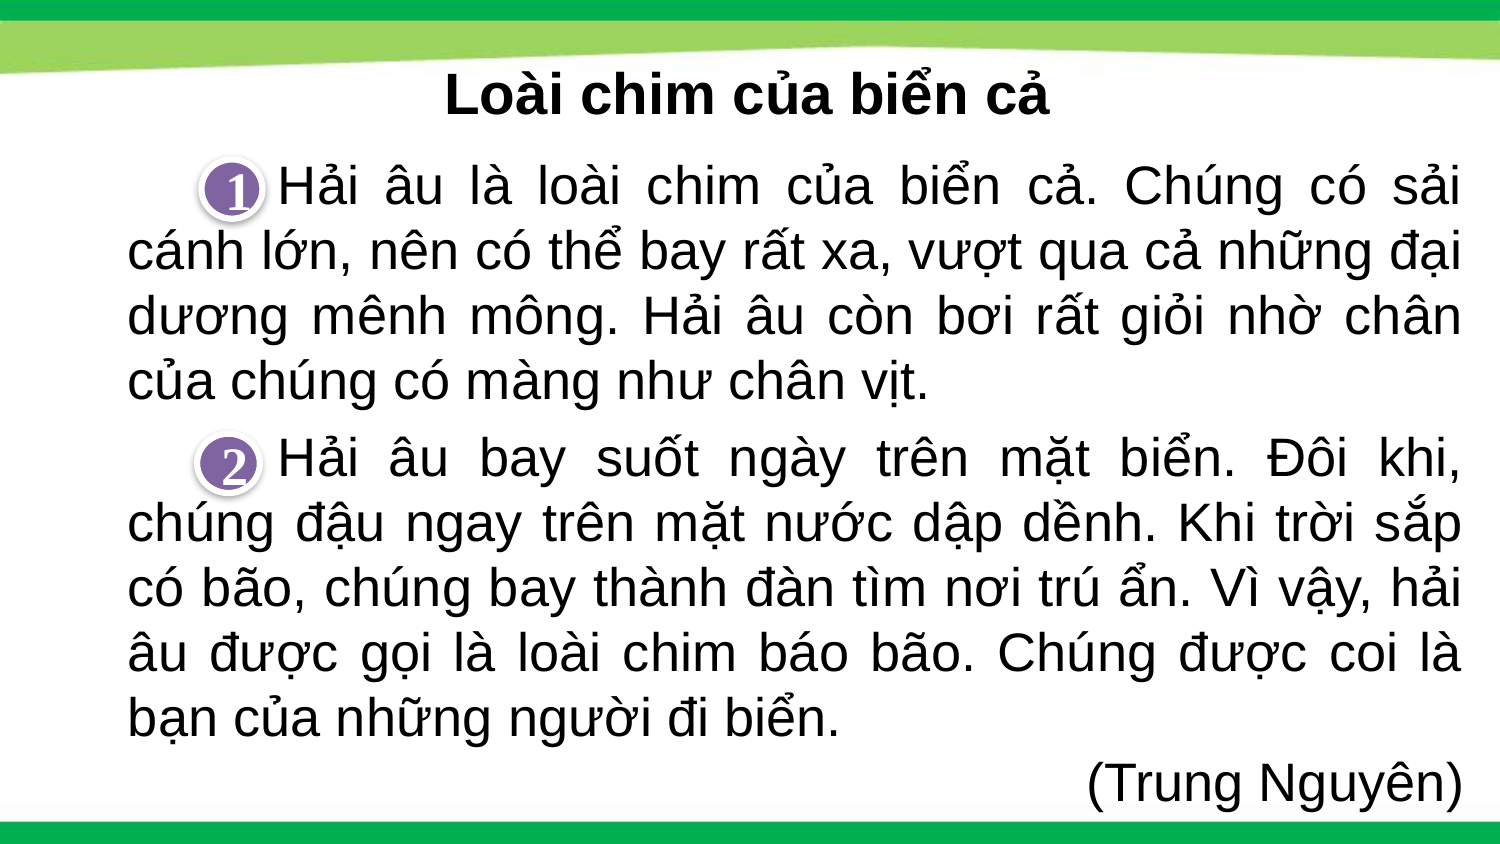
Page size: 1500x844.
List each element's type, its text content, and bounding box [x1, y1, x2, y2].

text_box Hải âu là loài chim của biển cả. Chúng có sải cánh lớn, nên có thể bay rất xa, vượt qua cả những đại dương mênh mông. Hải âu còn bơi rất giỏi nhờ chân của chúng có màng như chân vịt. Hải âu bay suốt ngày trên mặt biển. Đôi khi, chúng đậu ngay trên mặt nước dập dềnh. Khi trời sắp có bão, chúng bay thành đàn tìm nơi trú ẩn. Vì vậy, hải âu được gọi là loài chim báo bão. Chúng được coi là bạn của những người đi biển. (Trung Nguyên) [112, 142, 1480, 820]
picture [0, 0, 1500, 844]
text_box Loài chim của biển cả [259, 48, 1236, 134]
text_box 2 [193, 430, 264, 497]
text_box 1 [198, 156, 266, 222]
